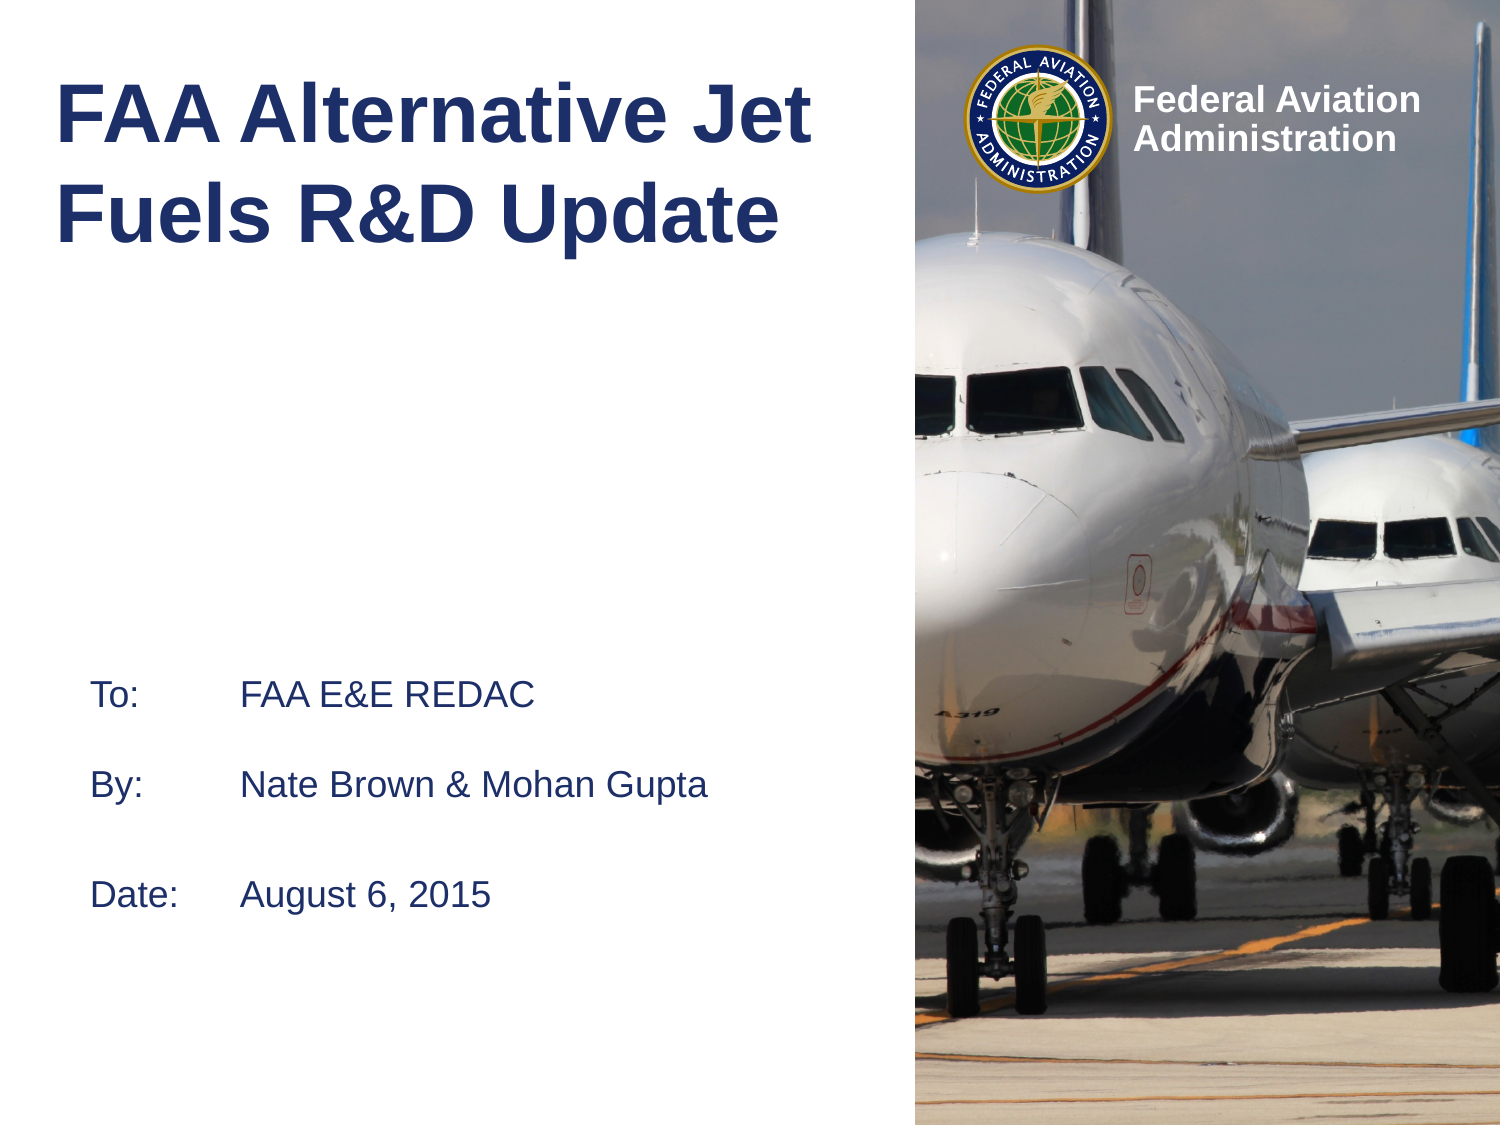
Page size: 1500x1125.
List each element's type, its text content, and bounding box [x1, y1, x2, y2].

picture [915, 0, 1500, 1125]
text_box To: FAA E&E REDAC By: Nate Brown & Mohan Gupta Date: August 6, 2015 [75, 662, 862, 923]
title FAA Alternative Jet Fuels R&D Update [40, 51, 869, 429]
